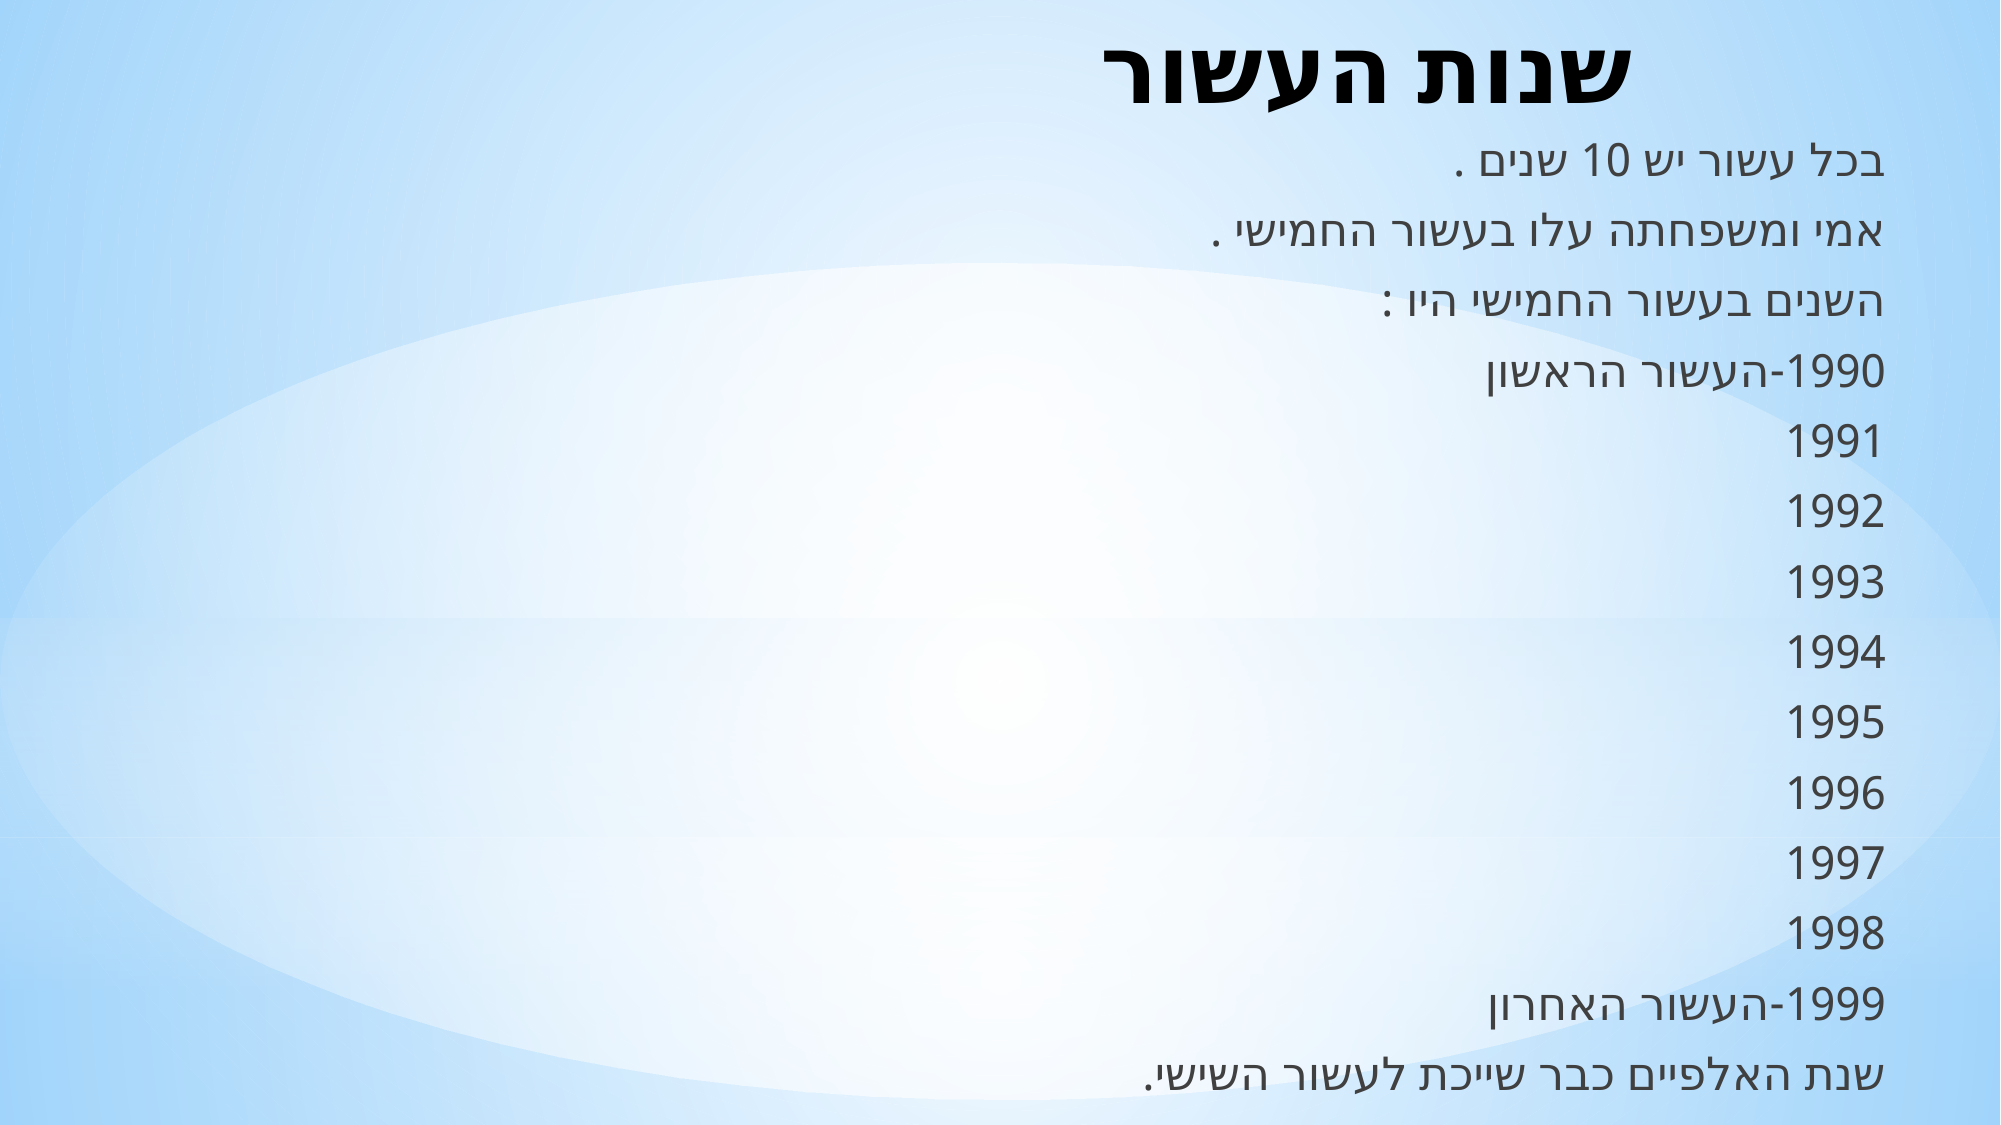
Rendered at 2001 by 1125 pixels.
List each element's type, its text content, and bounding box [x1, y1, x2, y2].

title שנות העשור [870, 0, 1648, 122]
list בכל עשור יש 10 שנים . אמי ומשפחתה עלו בעשור החמישי . השנים בעשור החמישי היו : 1990-העשור הראשון 1991 1992 1993 1994 1995 1996 1997 1998 1999-העשור האחרון שנת האלפיים כבר שייכת לעשור השישי. [150, 122, 1909, 1115]
